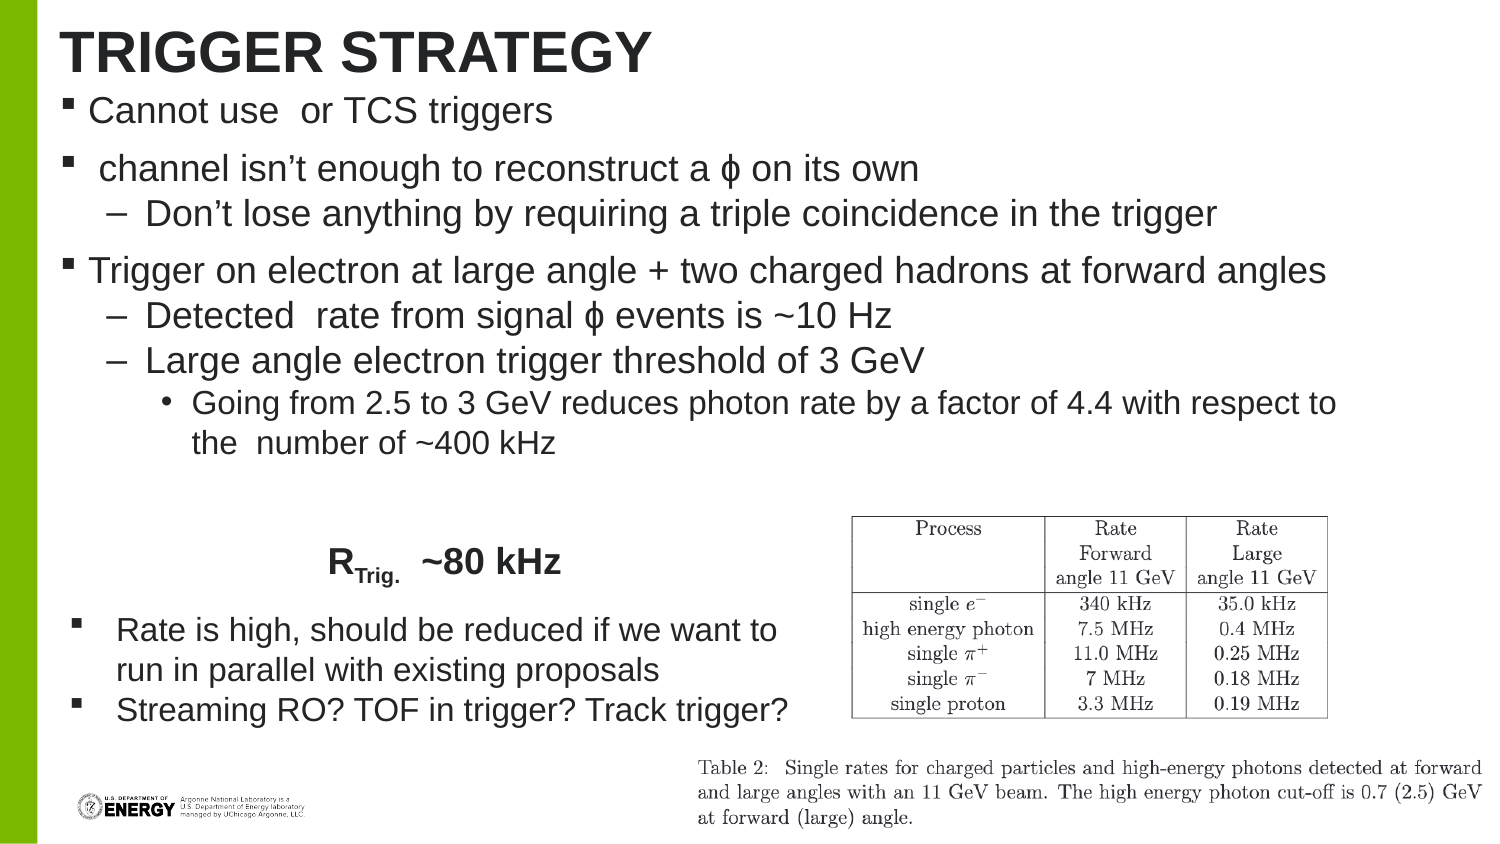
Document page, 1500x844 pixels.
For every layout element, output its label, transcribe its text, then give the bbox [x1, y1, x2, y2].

picture [679, 503, 1495, 844]
picture [75, 791, 308, 822]
title trigger strategy [59, 0, 1434, 86]
